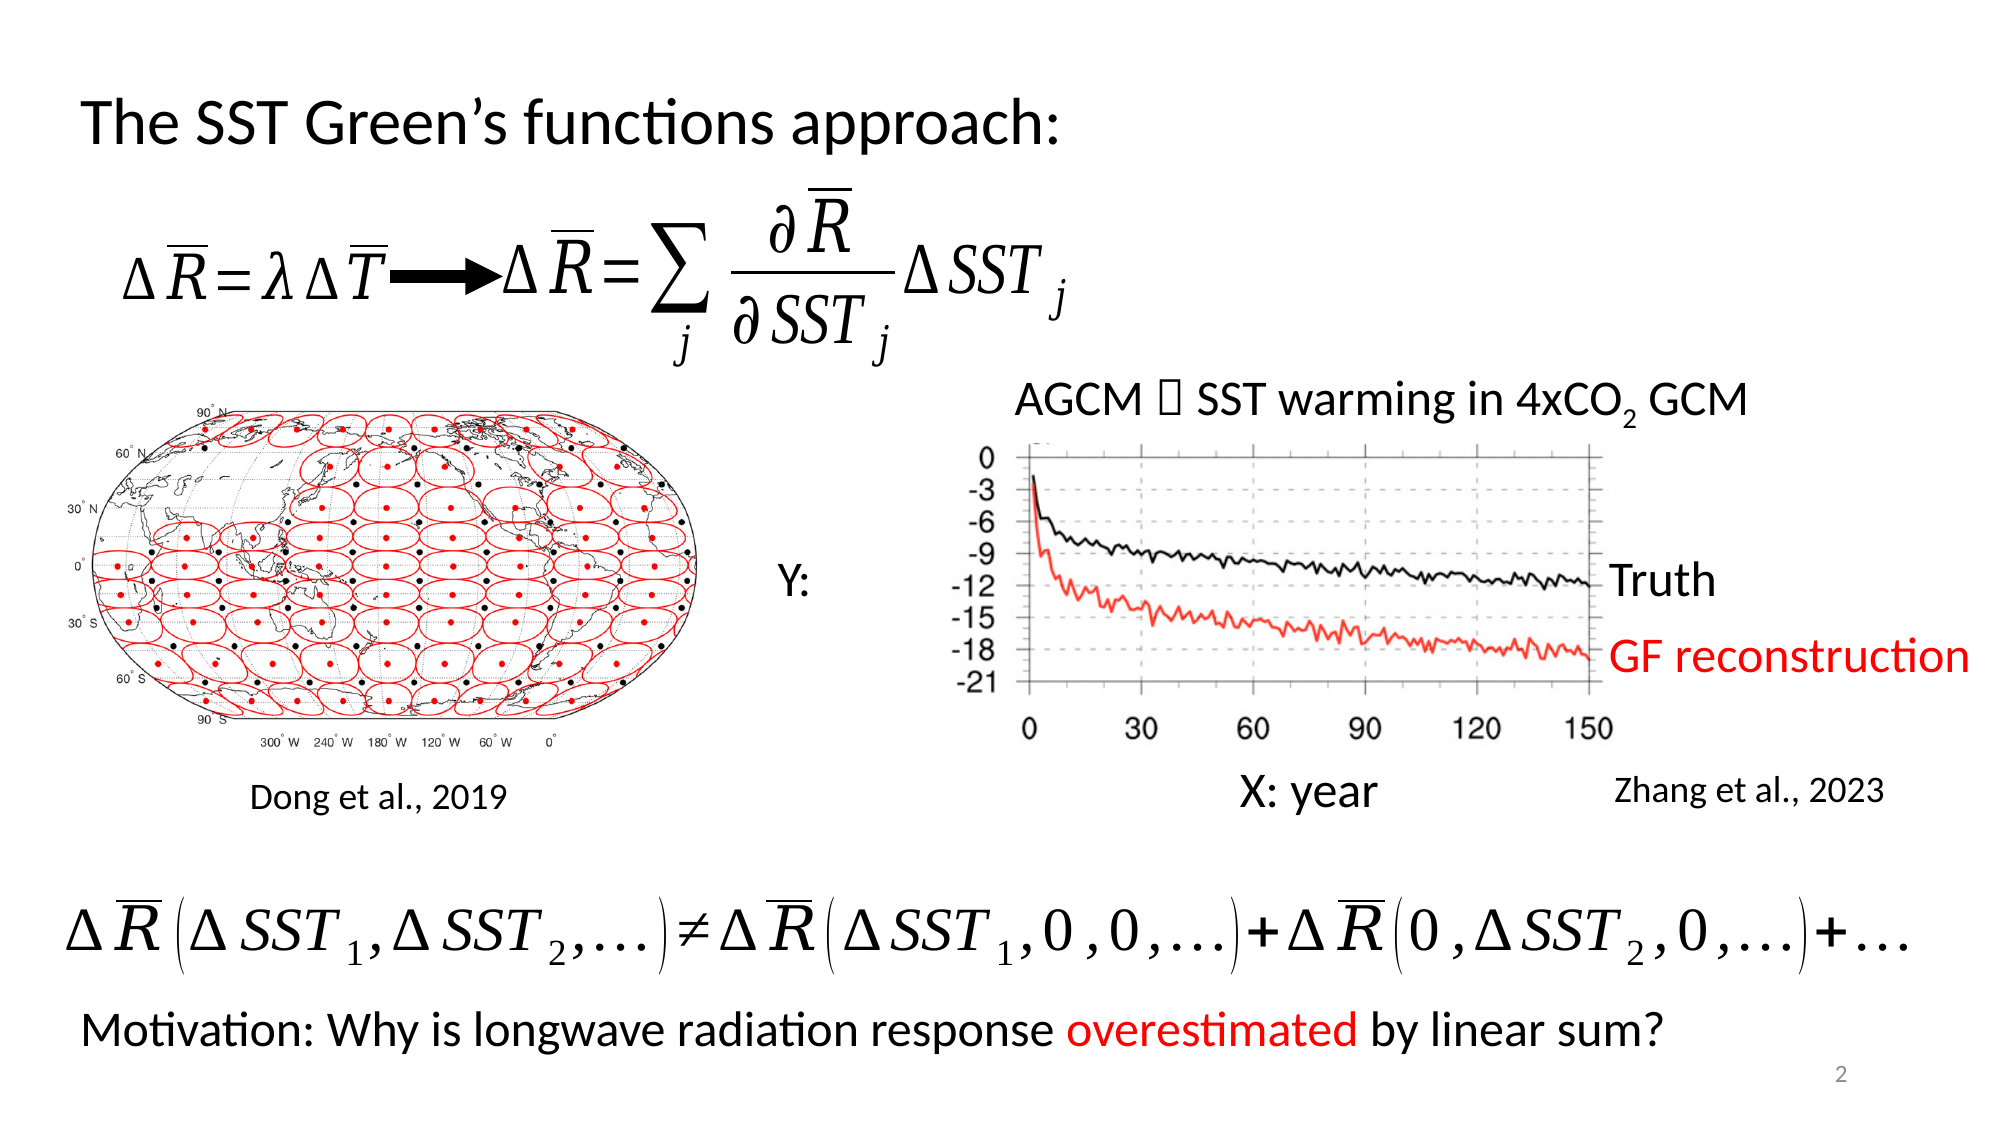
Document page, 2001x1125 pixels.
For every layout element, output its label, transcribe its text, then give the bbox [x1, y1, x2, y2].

text_box Zhang et al., 2023 [1599, 757, 1935, 818]
slide_number 2 [1412, 1042, 1863, 1103]
picture [66, 402, 698, 748]
picture [944, 443, 1615, 750]
text_box GF reconstruction [1615, 615, 2000, 690]
text_box The SST Green’s functions approach: [65, 70, 1083, 165]
text_box AGCM  SST warming in 4xCO2 GCM [999, 358, 1813, 442]
text_box Dong et al., 2019 [235, 765, 571, 825]
text_box X: year [1225, 750, 1402, 825]
text_box Motivation: Why is longwave radiation response overestimated by linear sum? [65, 989, 1813, 1064]
text_box Truth [1615, 539, 1935, 615]
